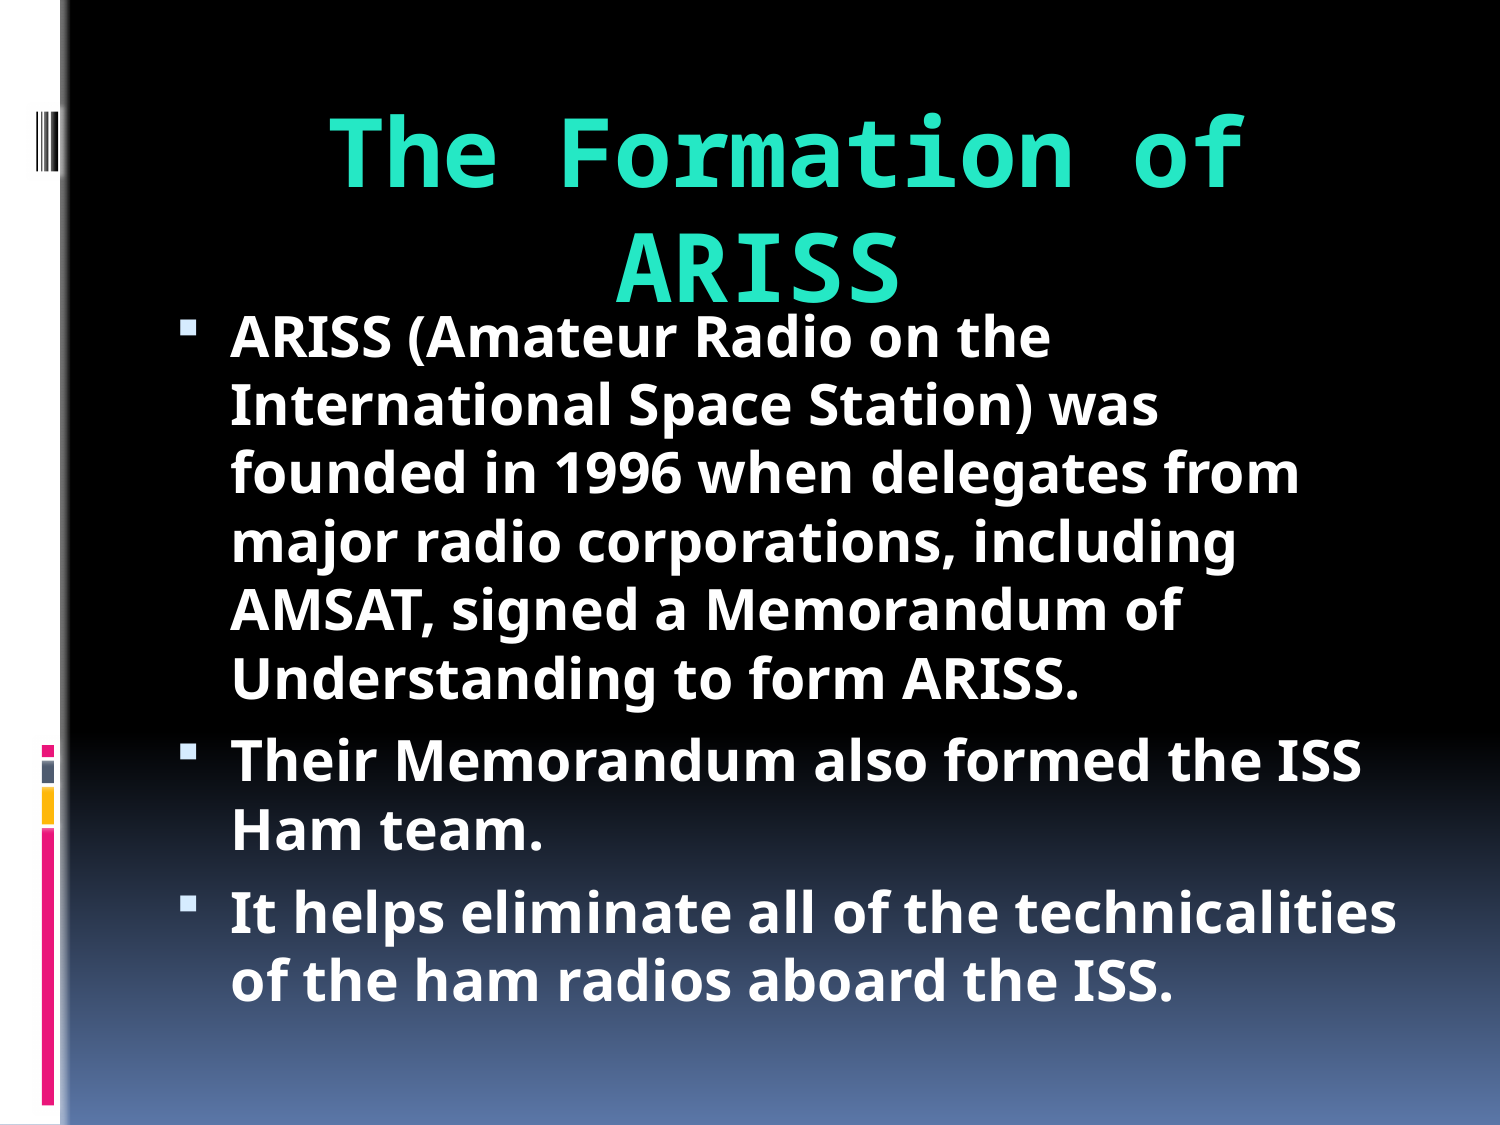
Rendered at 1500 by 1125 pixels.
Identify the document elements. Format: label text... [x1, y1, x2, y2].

list ARISS (Amateur Radio on the International Space Station) was founded in 1996 when delegates from major radio corporations, including AMSAT, signed a Memorandum of Understanding to form ARISS. Their Memorandum also formed the ISS Ham team. It helps eliminate all of the technicalities of the ham radios aboard the ISS. [150, 292, 1425, 1043]
title The Formation of ARISS [150, 83, 1425, 234]
